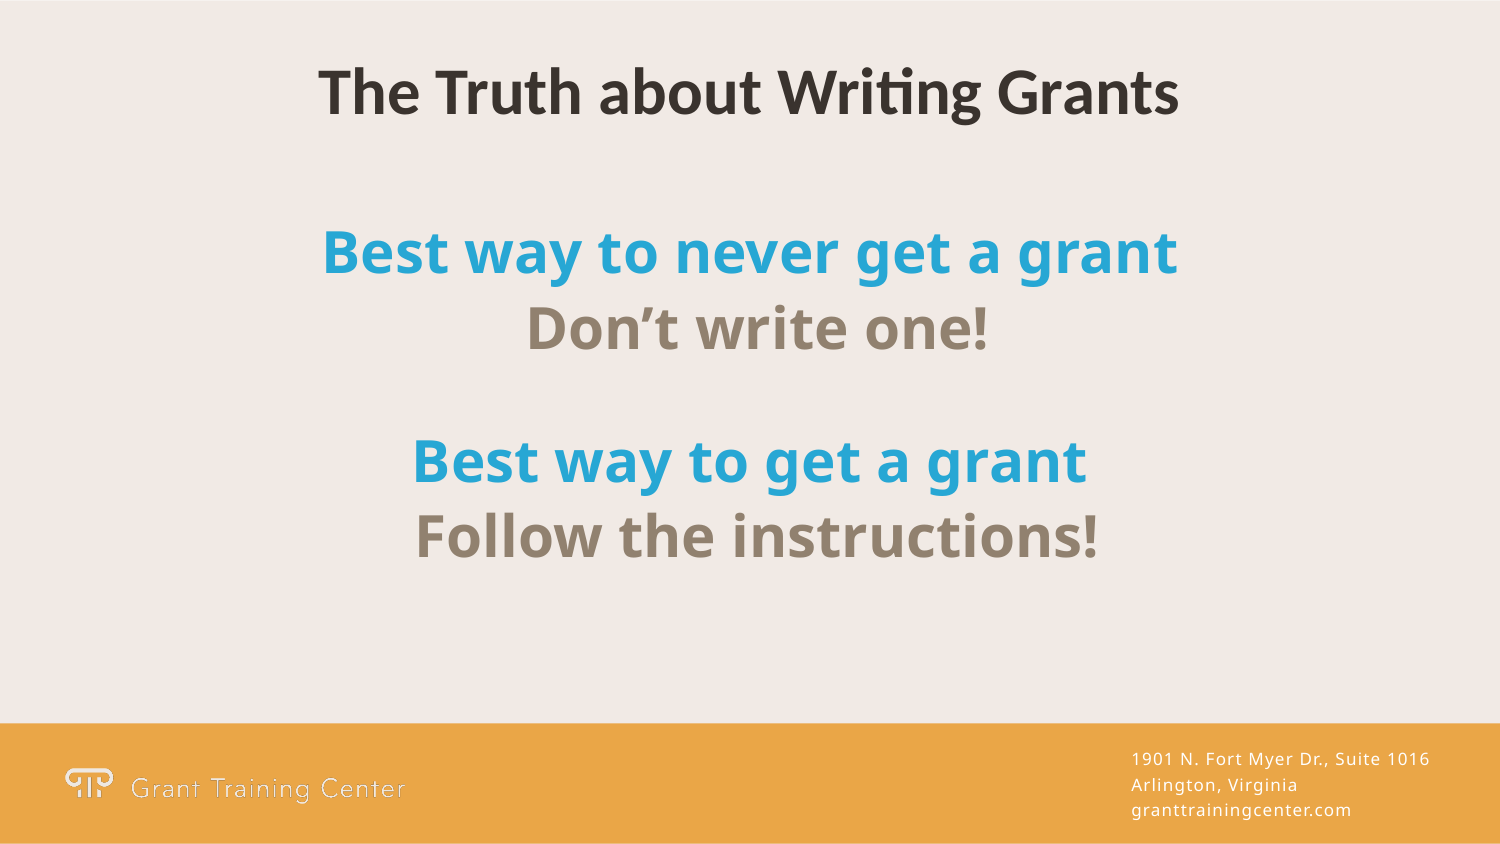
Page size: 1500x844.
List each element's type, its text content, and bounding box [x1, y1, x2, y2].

text_box The Truth about Writing Grants [0, 54, 1500, 122]
picture [63, 765, 407, 807]
list Best way to never get a grant Don’t write one! Best way to get a grant Follow the instructions! [0, 215, 1500, 721]
